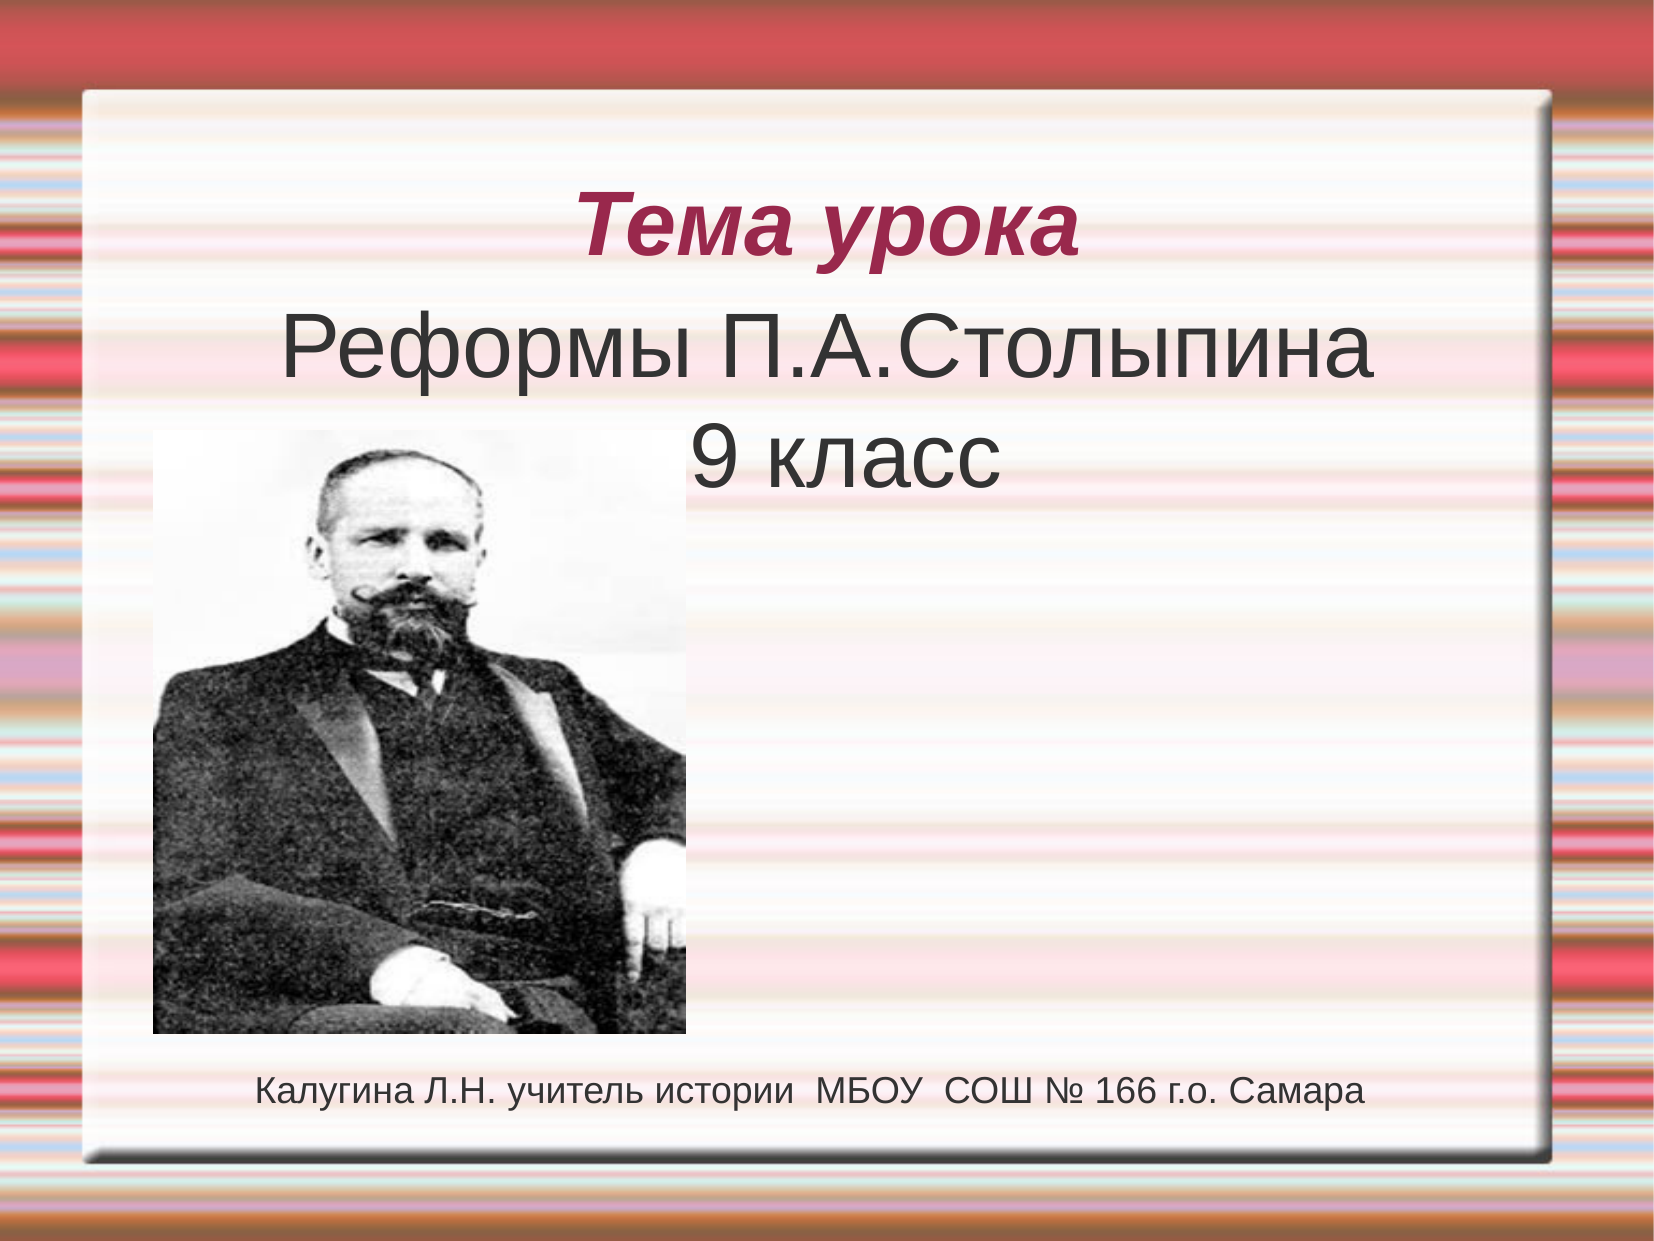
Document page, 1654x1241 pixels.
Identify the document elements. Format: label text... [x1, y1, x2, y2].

title Тема урока [121, 114, 1534, 285]
picture [0, 0, 1654, 1241]
list Реформы П.А.Столыпина 9 класс Калугина Л.Н. учитель истории МБОУ СОШ № 166 г.о. Самара [70, 285, 1559, 1105]
